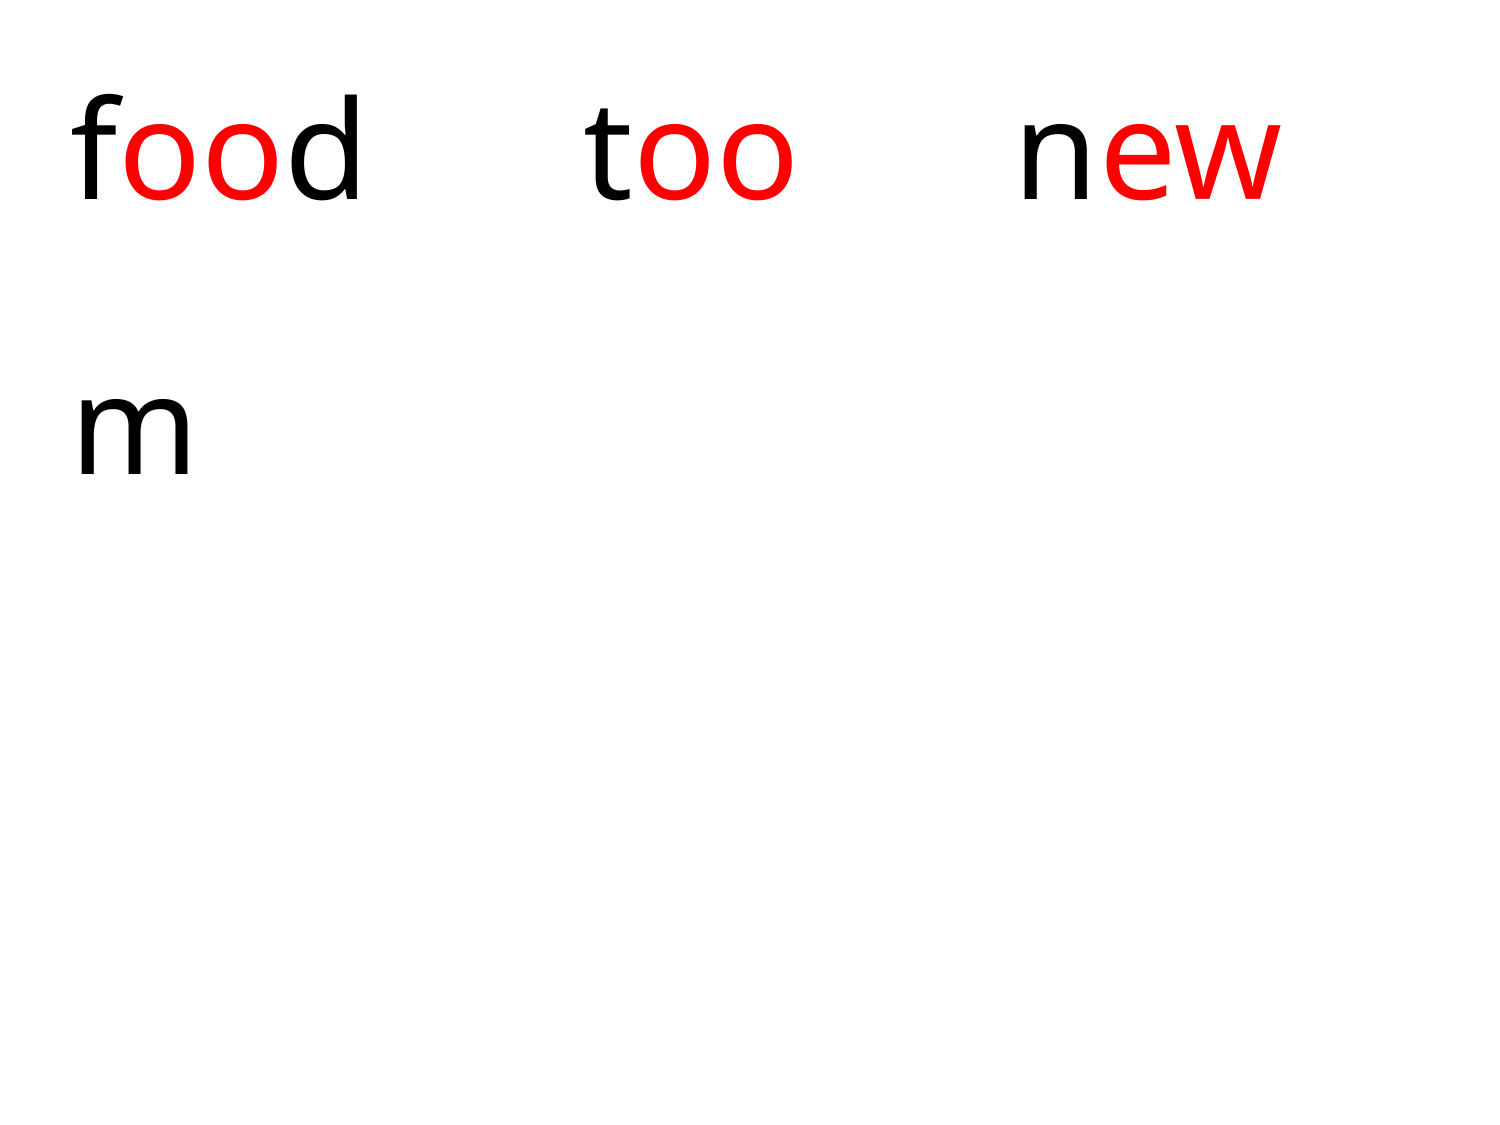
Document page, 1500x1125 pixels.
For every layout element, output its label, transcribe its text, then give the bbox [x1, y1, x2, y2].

text_box food too new m [20, 54, 1473, 510]
